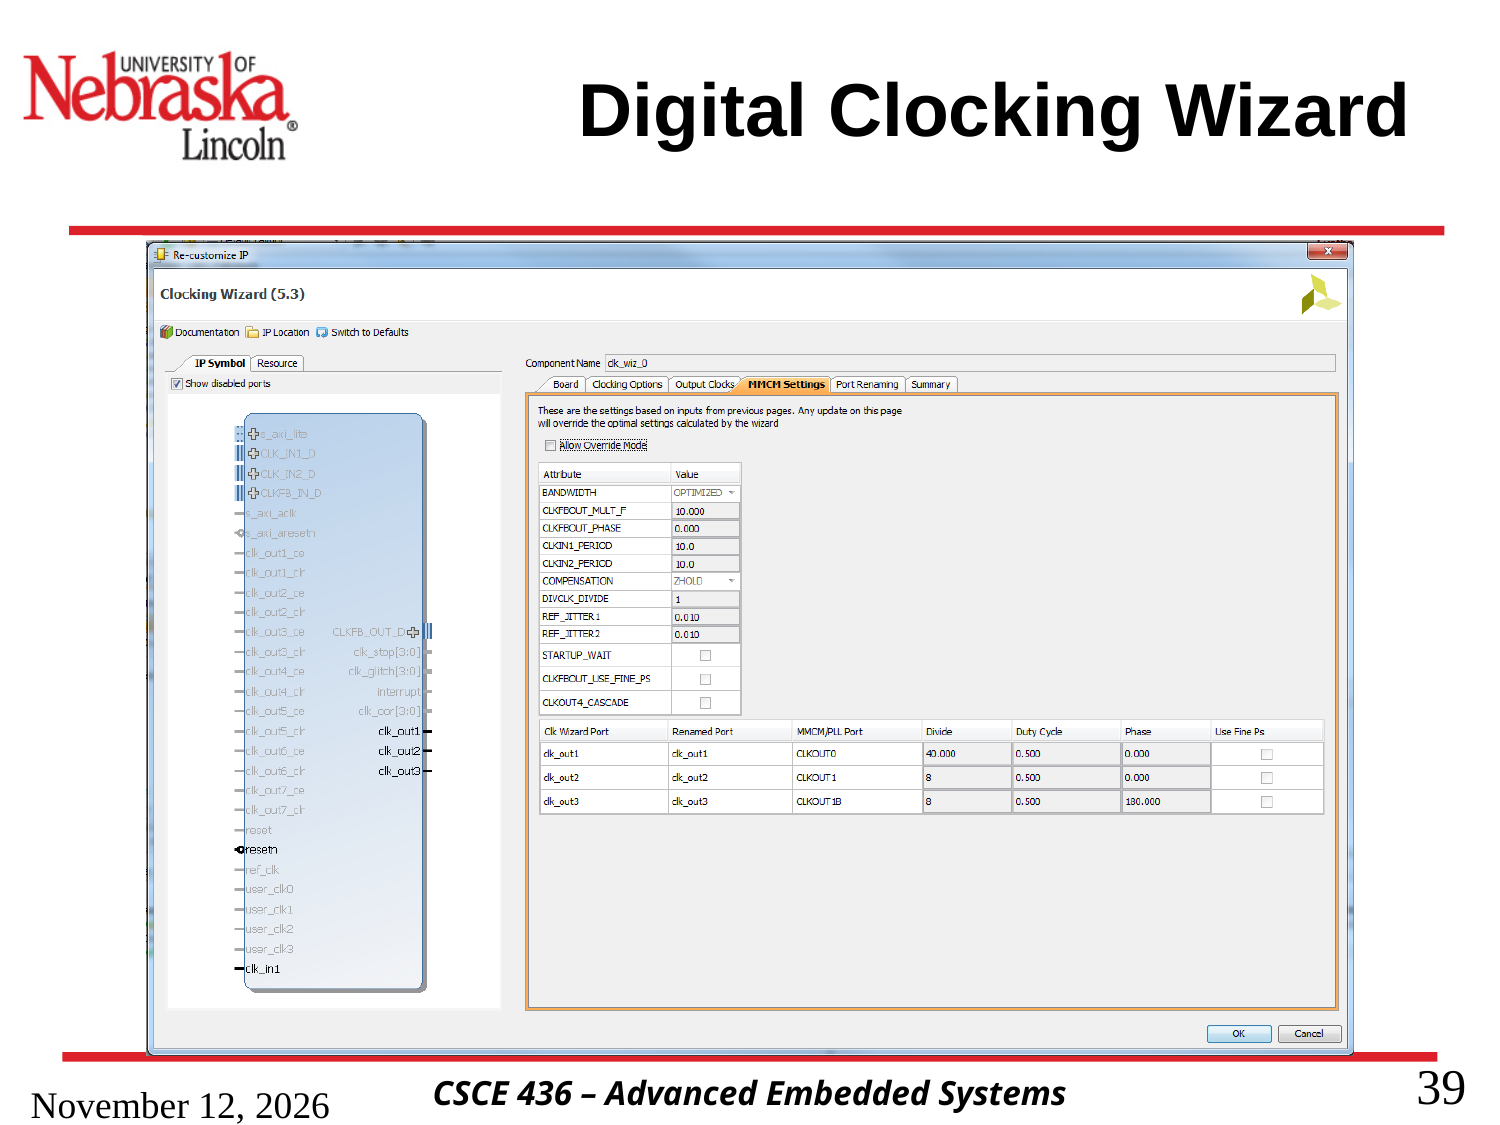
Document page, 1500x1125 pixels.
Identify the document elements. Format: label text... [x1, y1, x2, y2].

slide_number 39 [1131, 1046, 1482, 1125]
title Digital Clocking Wizard [313, 12, 1427, 201]
picture [145, 240, 1355, 1057]
picture [1, 32, 313, 181]
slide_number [15, 1028, 366, 1107]
